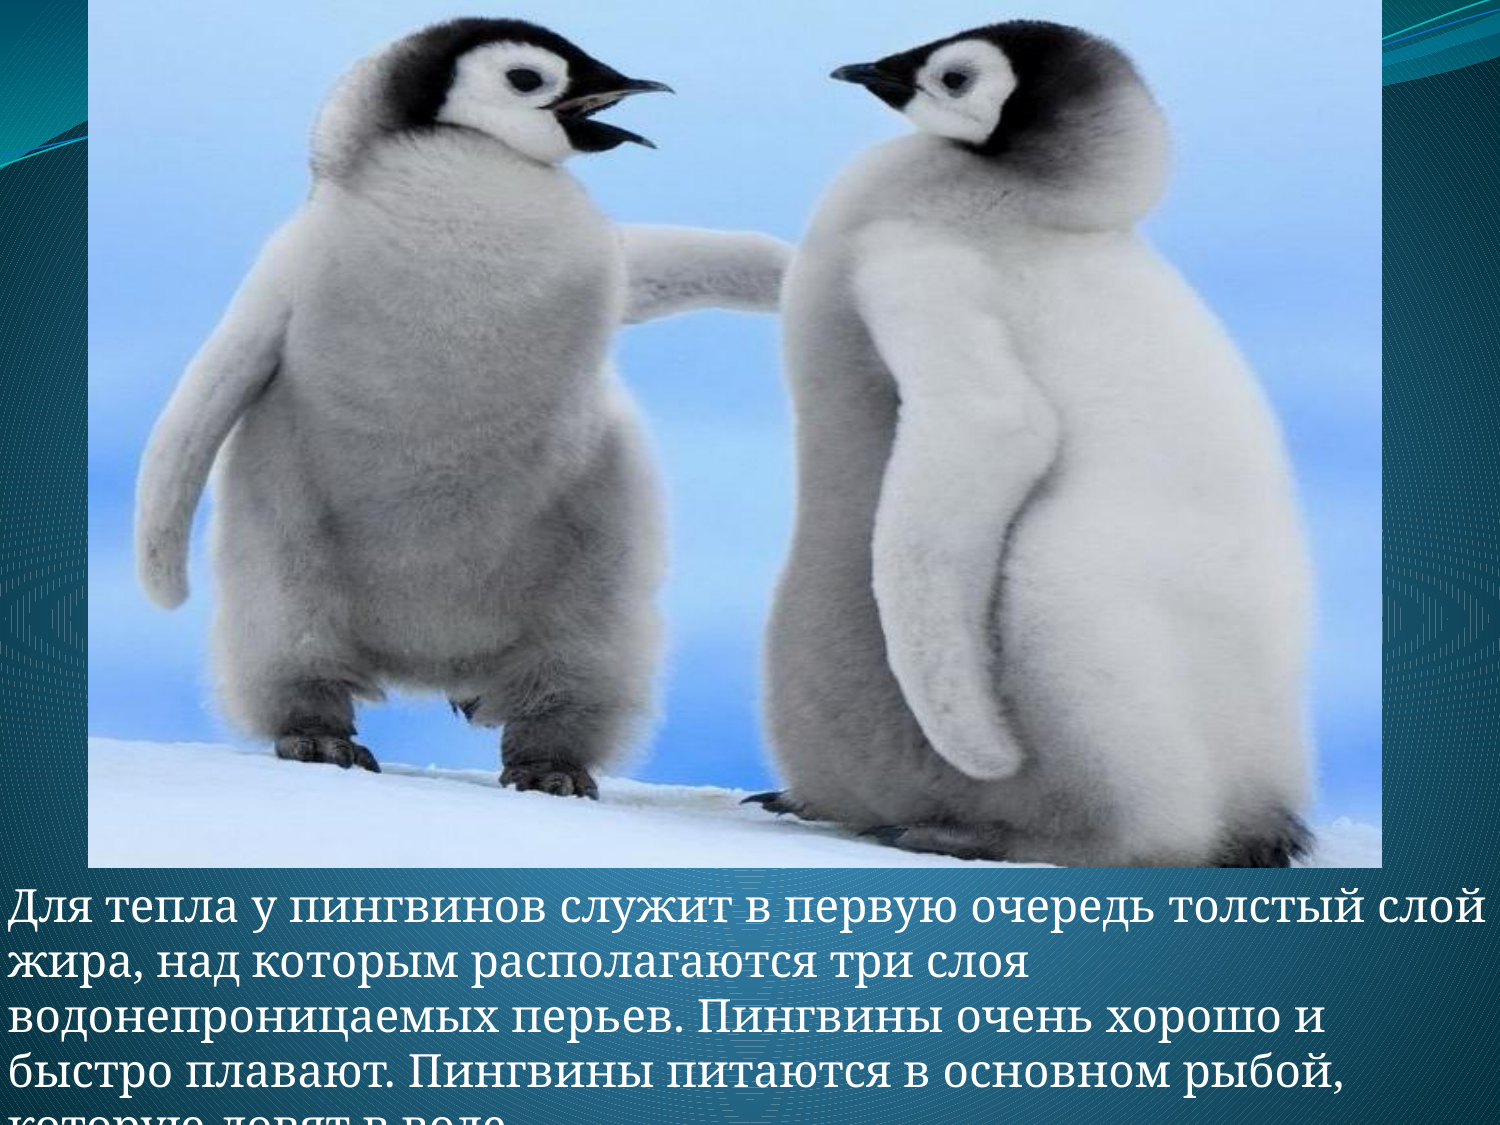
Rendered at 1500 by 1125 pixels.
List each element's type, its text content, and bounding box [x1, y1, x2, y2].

picture [88, 0, 1382, 868]
list Для тепла у пингвинов служит в первую очередь толстый слой жира, над которым располагаются три слоя водонепроницаемых перьев. Пингвины очень хорошо и быстро плавают. Пингвины питаются в основном рыбой, которую ловят в воде. [0, 869, 1500, 1125]
